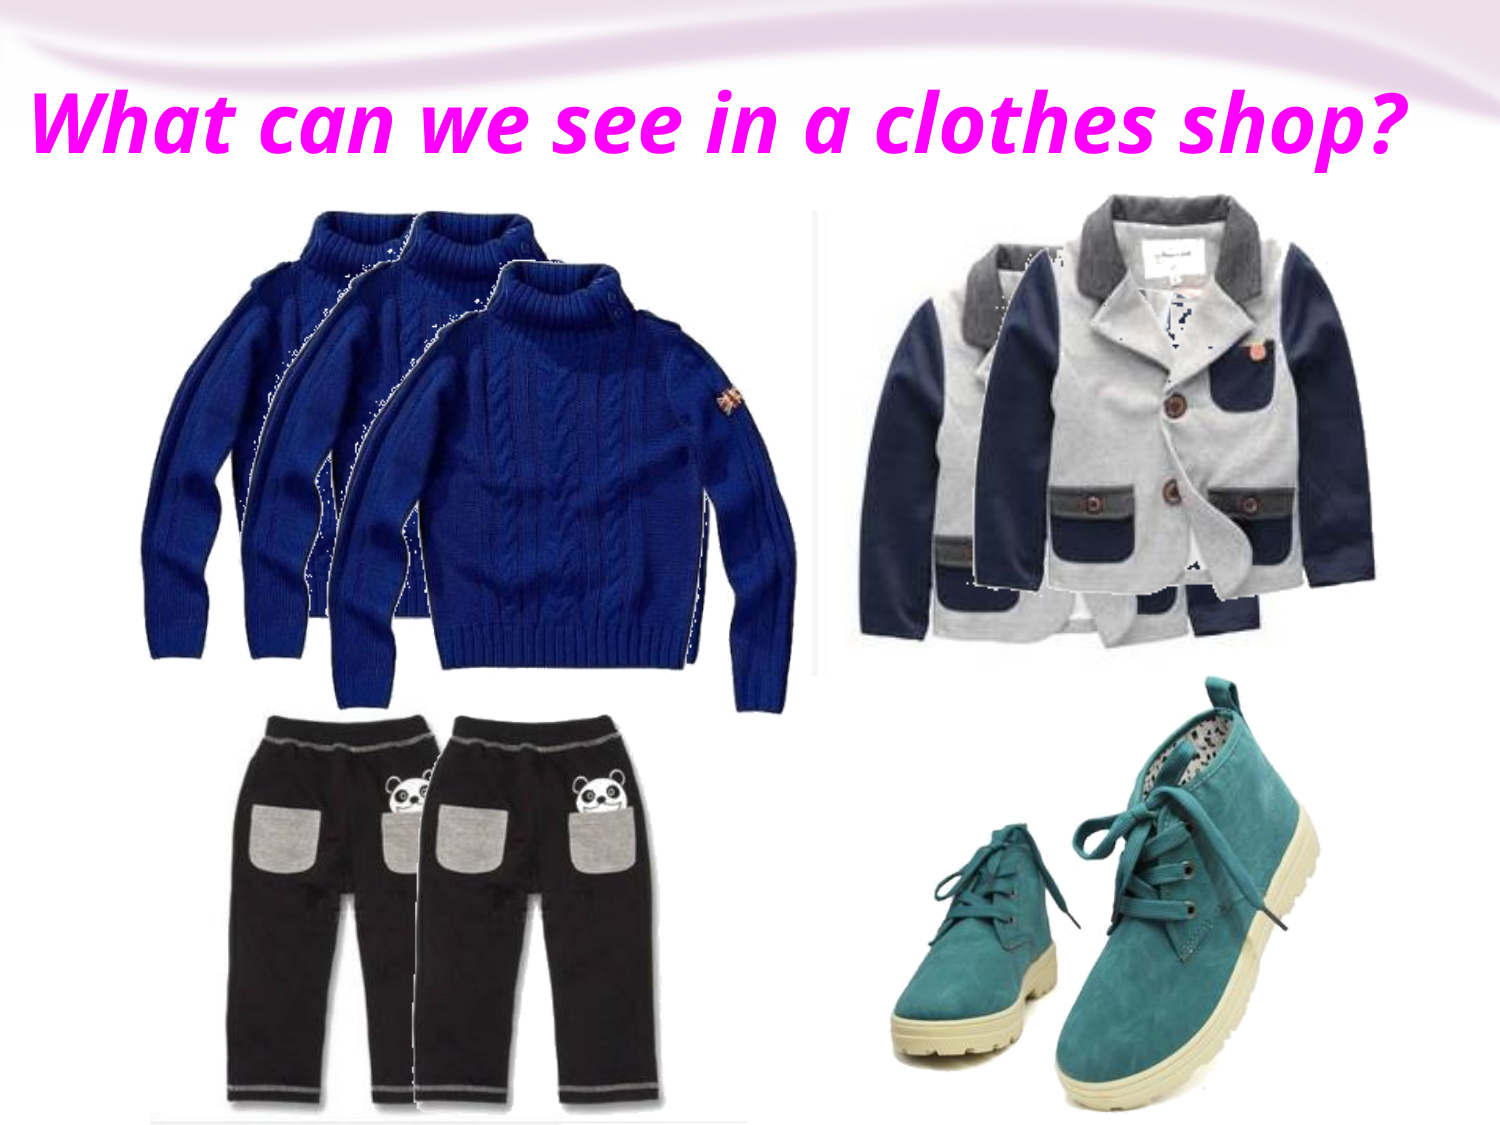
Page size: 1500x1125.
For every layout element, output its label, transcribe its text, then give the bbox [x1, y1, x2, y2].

picture [812, 162, 1416, 1125]
picture [137, 199, 801, 1125]
text_box What can we see in a clothes shop? [12, 62, 1500, 178]
